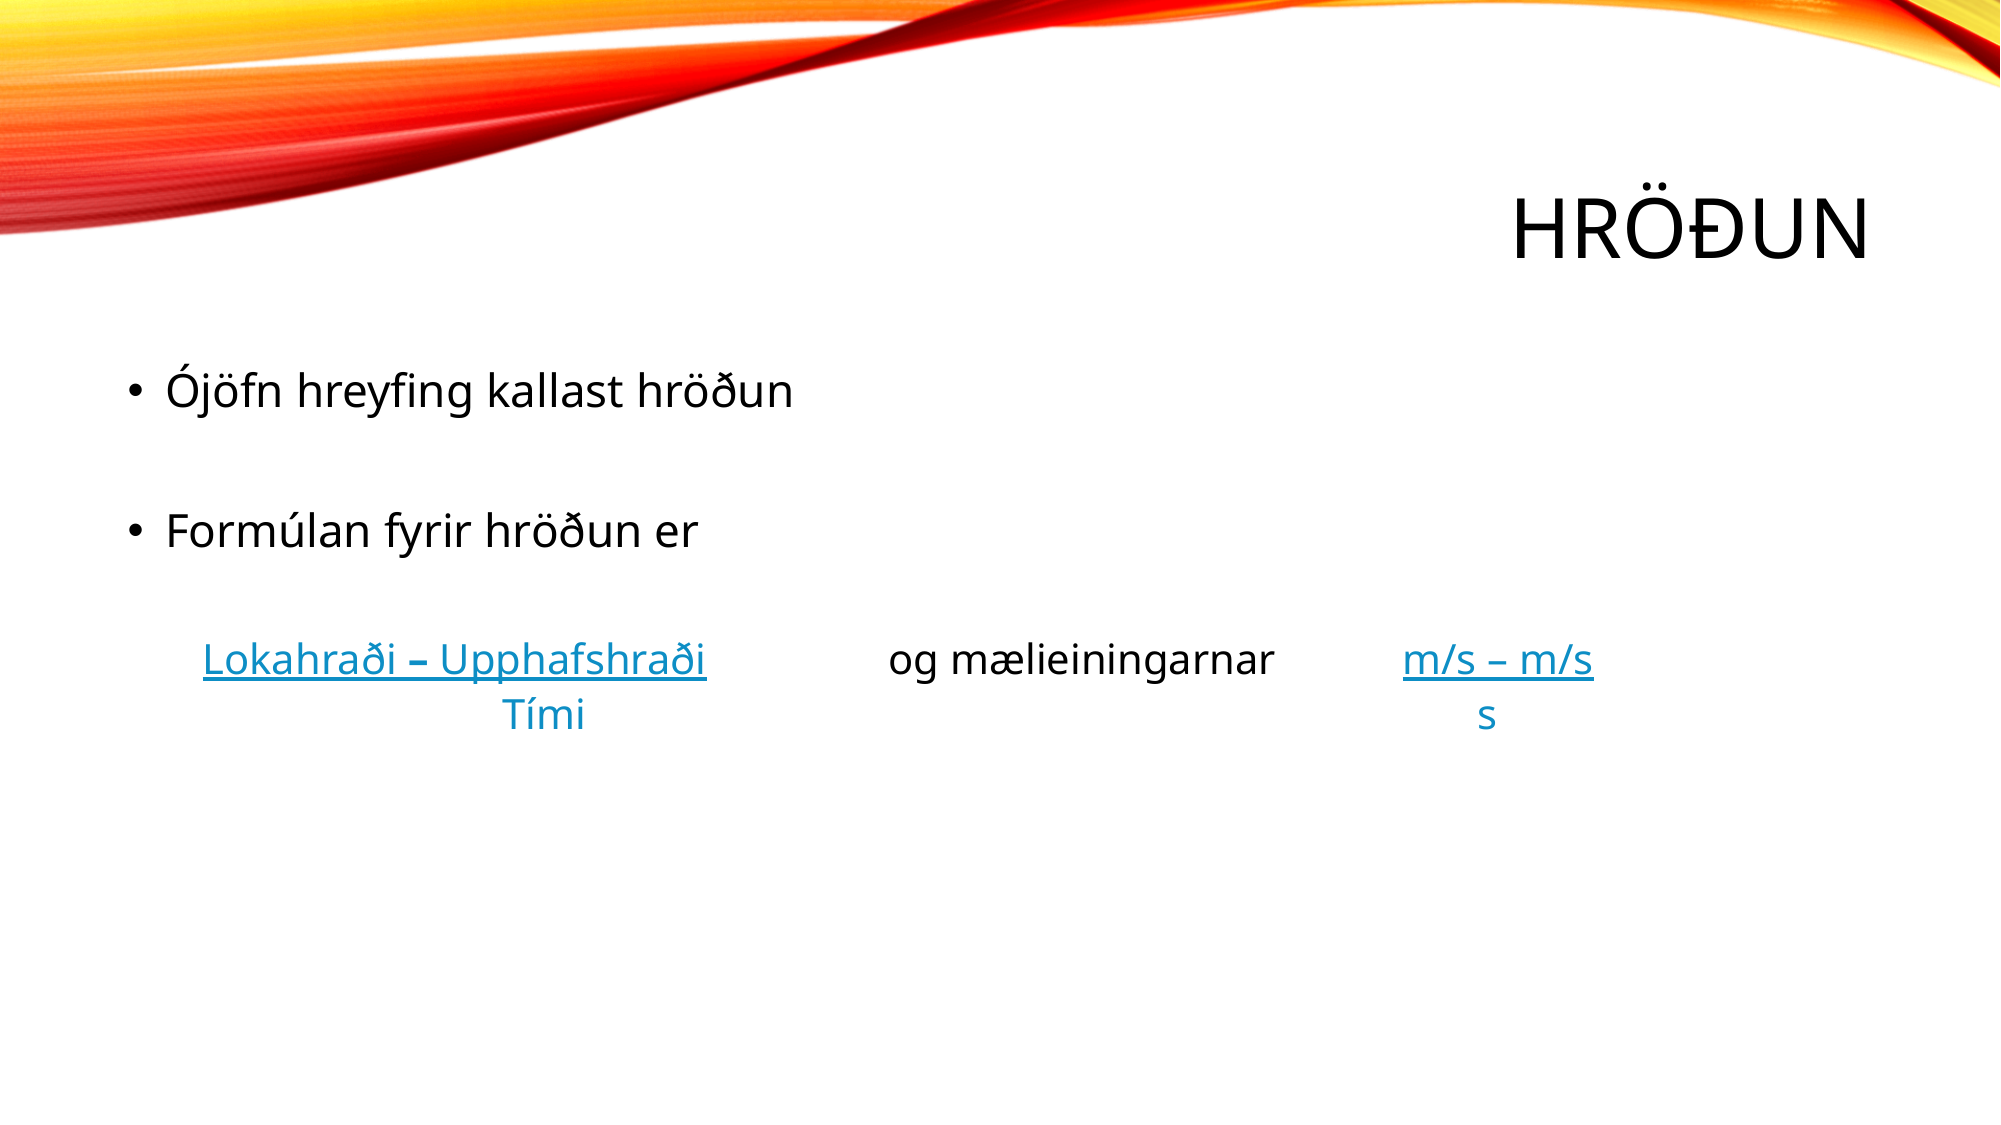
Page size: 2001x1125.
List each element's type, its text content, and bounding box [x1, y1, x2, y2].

picture [0, 0, 2000, 237]
list Ójöfn hreyfing kallast hröðun Formúlan fyrir hröðun er Lokahraði – Upphafshraði og mælieiningarnar m/s – m/s Tími s [112, 360, 1888, 1021]
title Hröðun [474, 125, 1888, 338]
